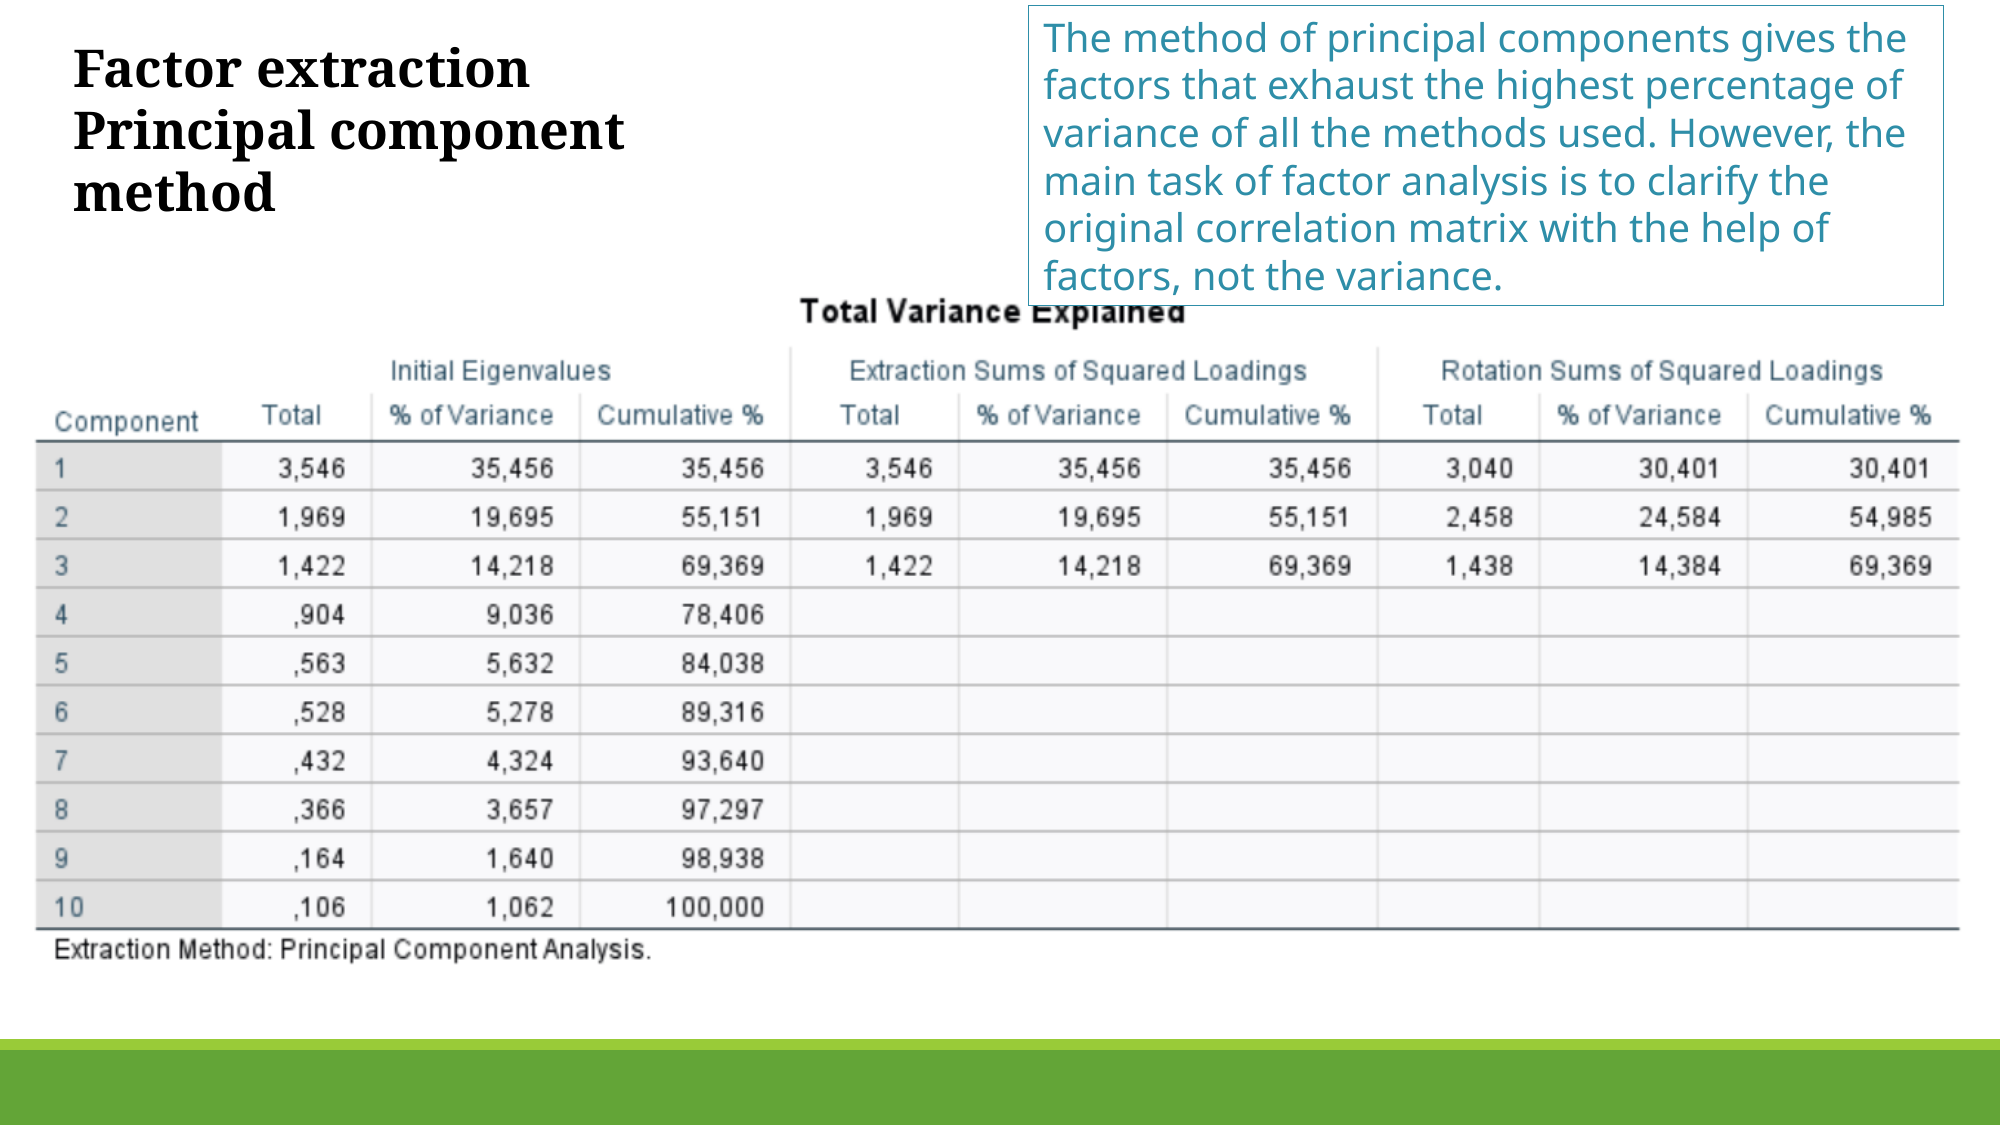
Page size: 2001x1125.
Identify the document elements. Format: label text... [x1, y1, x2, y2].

text_box The method of principal components gives the factors that exhaust the highest percentage of variance of all the methods used. However, the main task of factor analysis is to clarify the original correlation matrix with the help of factors, not the variance. [1028, 5, 1944, 280]
picture [17, 284, 1970, 989]
text_box Factor extraction Principal component method [58, 27, 823, 230]
